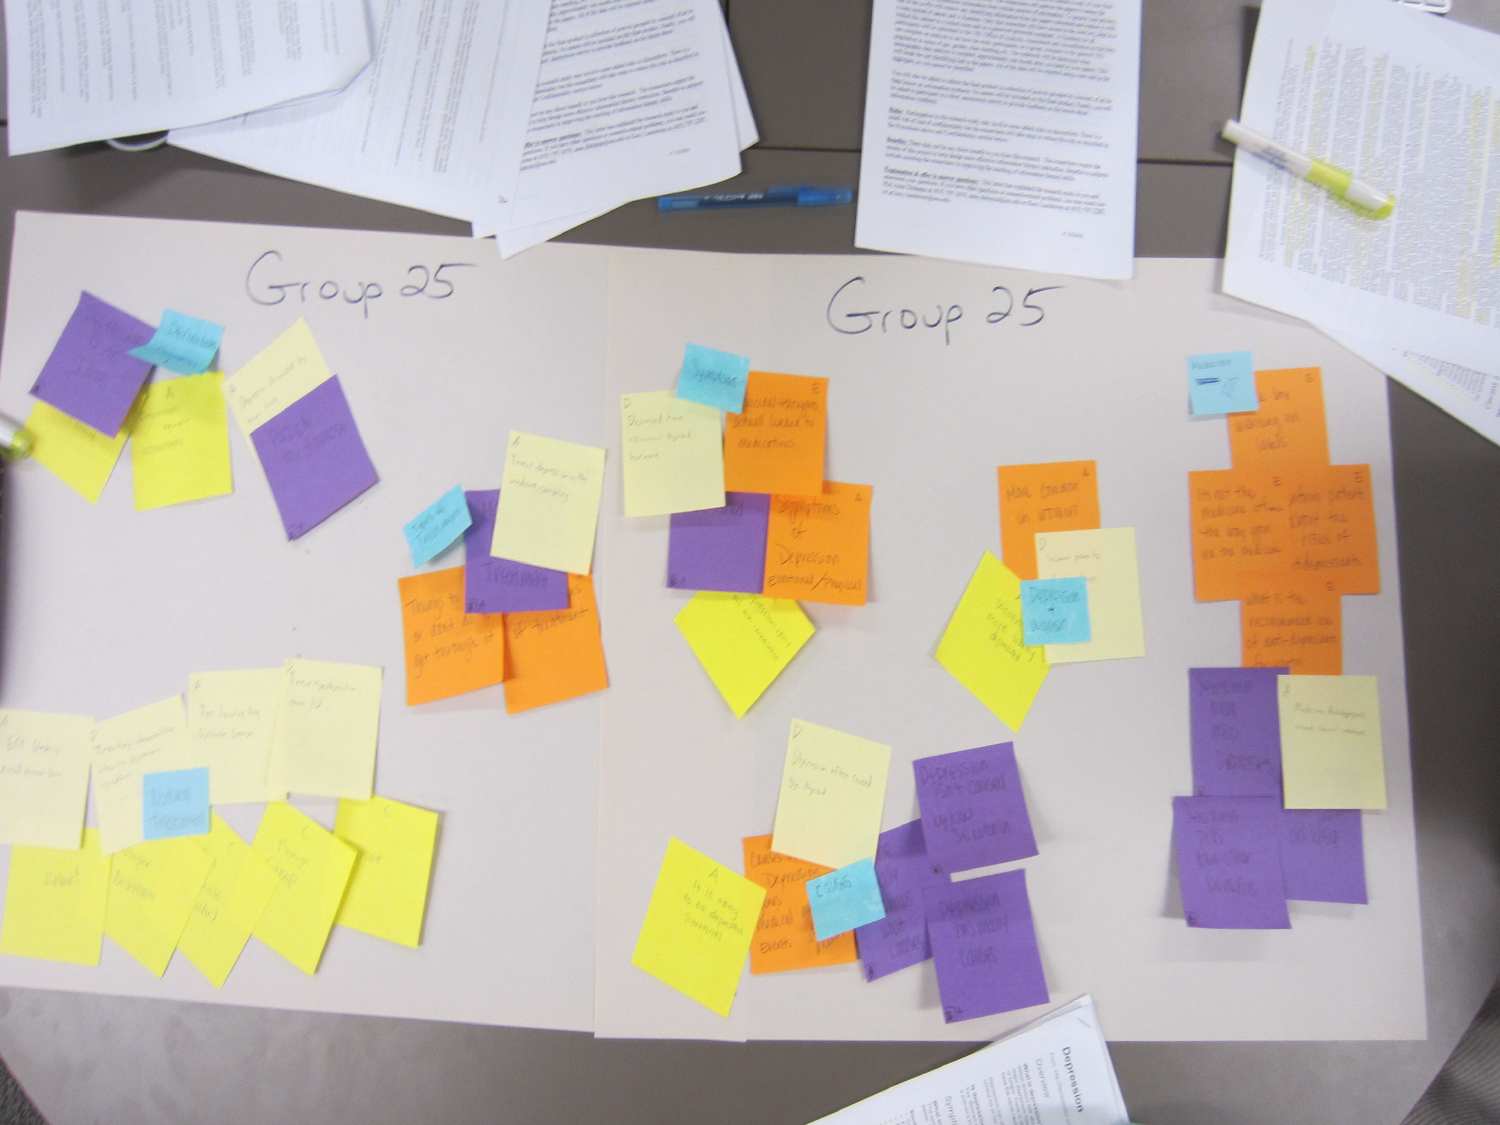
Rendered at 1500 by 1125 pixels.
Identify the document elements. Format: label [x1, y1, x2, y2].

list [0, 0, 1500, 1125]
